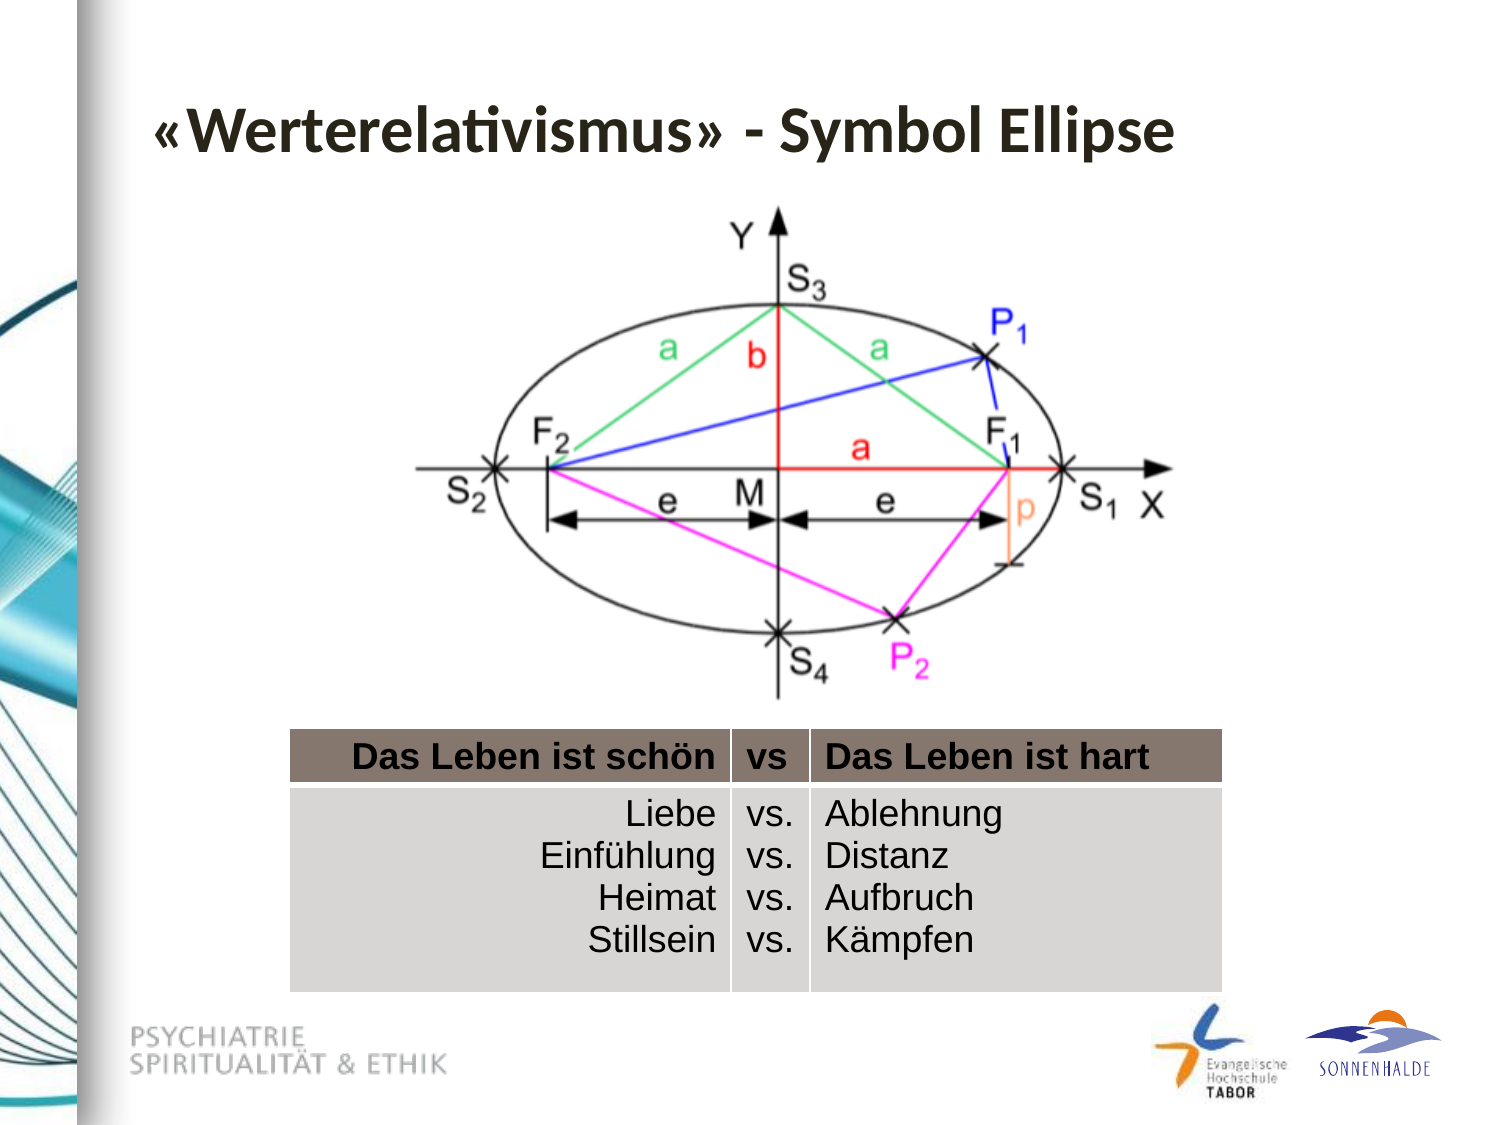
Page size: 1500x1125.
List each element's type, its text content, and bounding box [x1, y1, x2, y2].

table_header Das Leben ist schön [290, 729, 730, 782]
table_header vs [732, 729, 809, 782]
table_cell vs. vs. vs. vs. [732, 788, 809, 992]
table_cell Liebe Einfühlung Heimat Stillsein [290, 788, 730, 992]
picture [0, 0, 77, 1125]
table_header Das Leben ist hart [811, 729, 1222, 782]
picture [383, 200, 1207, 707]
picture [123, 1024, 538, 1076]
picture [1151, 996, 1300, 1104]
table_cell Ablehnung Distanz Aufbruch Kämpfen [811, 788, 1222, 992]
title «Werterelativismus» - Symbol Ellipse [135, 42, 1447, 208]
